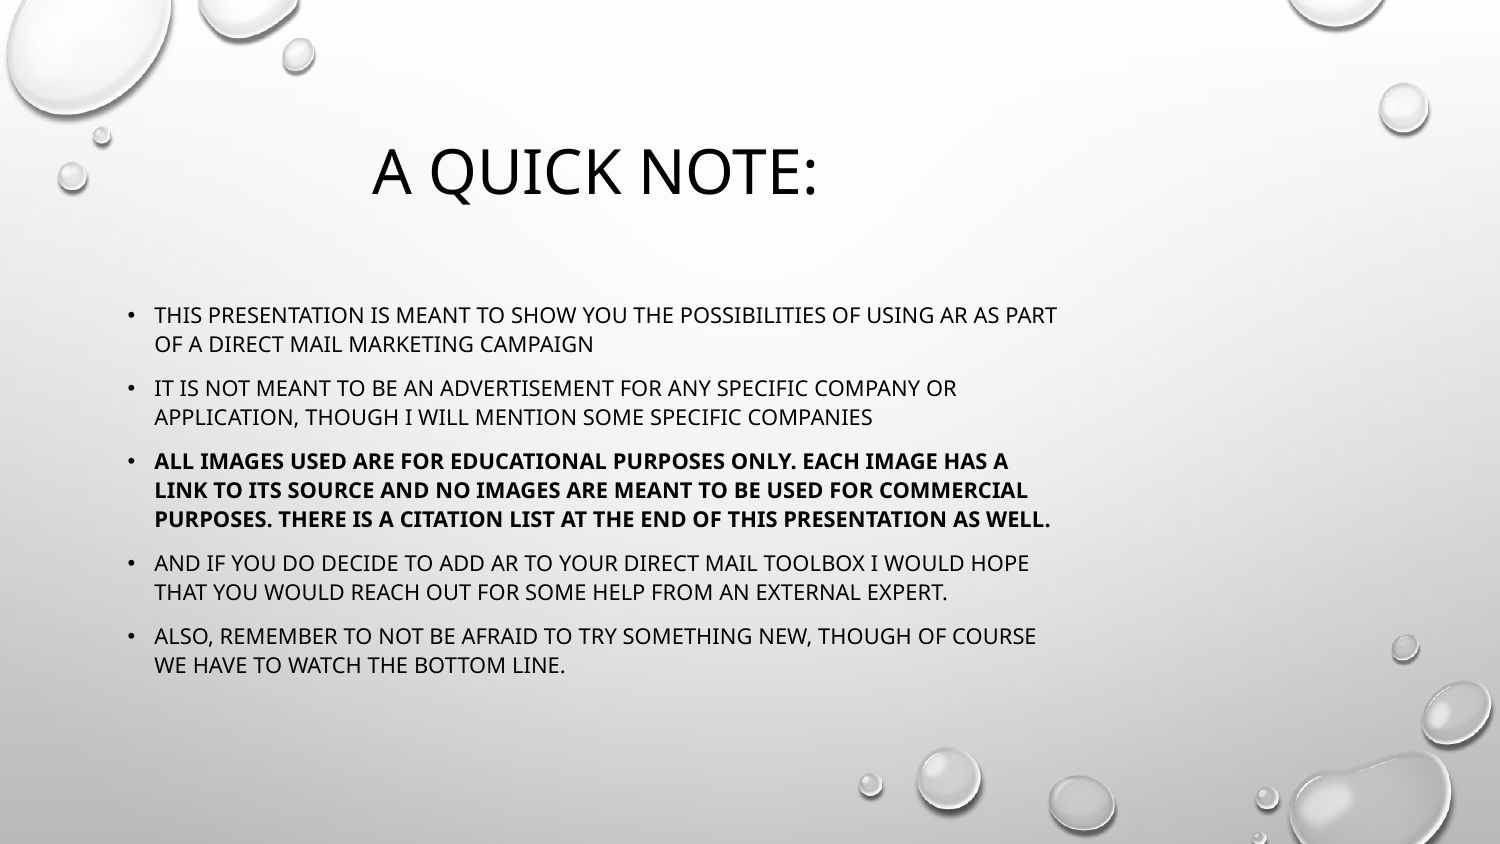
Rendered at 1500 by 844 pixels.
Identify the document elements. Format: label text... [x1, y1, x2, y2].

list This presentation is meant to show you the possibilities of using AR as part of a direct mail marketing campaign It is not meant to be an advertisement for any specific company or application, though I will mention some specific companies All images used are for educational purposes only. Each image has a link to its source and no images are meant to be used for commercial purposes. There is a citation list at the end of this presentation as well. And if you do decide to add AR to your direct mail toolbox I would hope that you would reach out for some help from an external expert. Also, remember to not be afraid to try something new, though of course we have to watch the bottom line. [112, 291, 1080, 713]
picture [0, 0, 1500, 844]
title A Quick Note: [112, 76, 1080, 273]
